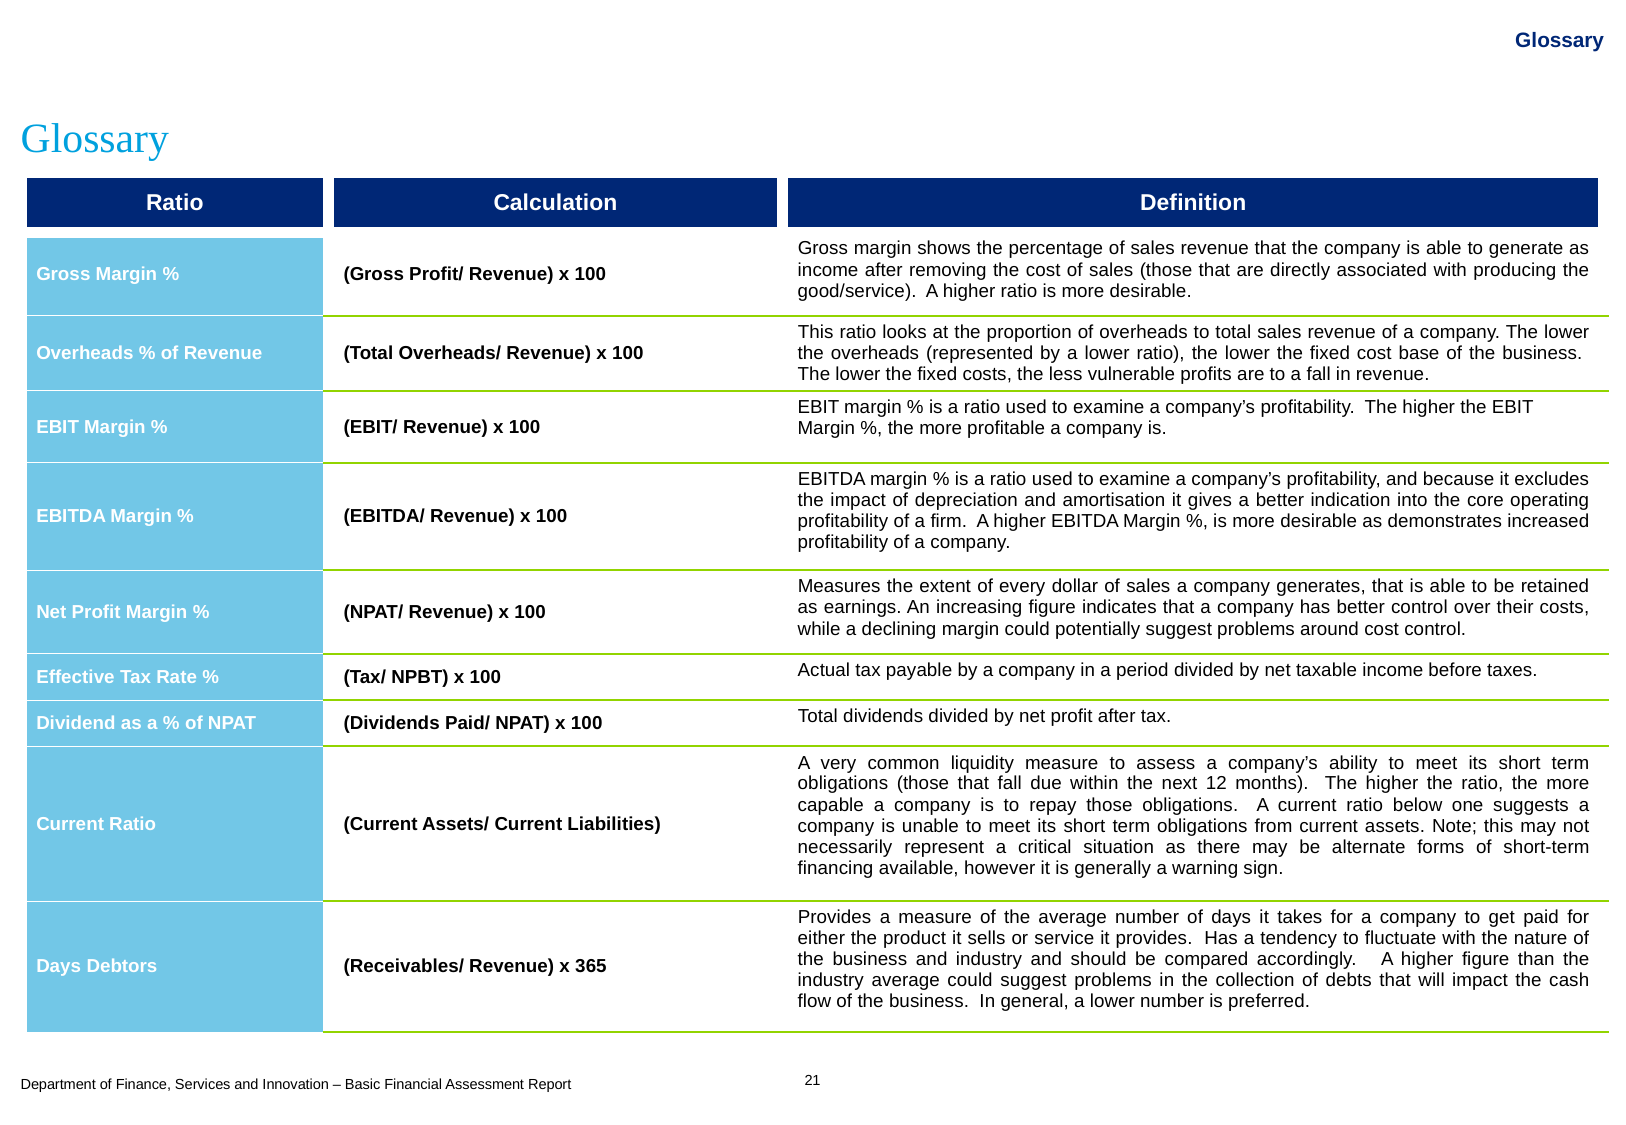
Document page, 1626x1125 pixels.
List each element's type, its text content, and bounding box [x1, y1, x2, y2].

table_header Calculation [334, 178, 777, 227]
title Glossary [993, 26, 1605, 51]
table_cell (NPAT/ Revenue) x 100 [334, 571, 777, 653]
table_cell Measures the extent of every dollar of sales a company generates, that is able to be retained as earnings. An increasing figure indicates that a company has better control over their costs, while a declining margin could potentially suggest problems around cost control. [788, 571, 1598, 653]
table_cell This ratio looks at the proportion of overheads to total sales revenue of a company. The lower the overheads (represented by a lower ratio), the lower the fixed cost base of the business. The lower the fixed costs, the less vulnerable profits are to a fall in revenue. [788, 317, 1598, 390]
table_cell Current Ratio [27, 747, 323, 901]
table_cell Net Profit Margin % [27, 571, 323, 653]
table_cell EBIT Margin % [27, 391, 323, 462]
table_header Ratio [27, 178, 323, 227]
table_cell (Dividends Paid/ NPAT) x 100 [334, 701, 777, 745]
table_cell Total dividends divided by net profit after tax. [788, 701, 1598, 745]
table_cell Gross margin shows the percentage of sales revenue that the company is able to generate as income after removing the cost of sales (those that are directly associated with producing the good/service). A higher ratio is more desirable. [788, 238, 1598, 315]
table_cell (Total Overheads/ Revenue) x 100 [334, 317, 777, 390]
table_cell Overheads % of Revenue [27, 316, 323, 390]
table_cell Actual tax payable by a company in a period divided by net taxable income before taxes. [788, 655, 1598, 699]
table_cell Effective Tax Rate % [27, 654, 323, 700]
table_cell (Receivables/ Revenue) x 365 [334, 902, 777, 1031]
table_cell (EBITDA/ Revenue) x 100 [334, 464, 777, 569]
table_cell (Current Assets/ Current Liabilities) [334, 747, 777, 900]
table_cell (Gross Profit/ Revenue) x 100 [334, 238, 777, 315]
table_header Definition [788, 178, 1598, 227]
slide_number 21 [789, 1070, 836, 1089]
table_cell EBITDA Margin % [27, 463, 323, 570]
table_cell Provides a measure of the average number of days it takes for a company to get paid for either the product it sells or service it provides. Has a tendency to fluctuate with the nature of the business and industry and should be compared accordingly. A higher figure than the industry average could suggest problems in the collection of debts that will impact the cash flow of the business. In general, a lower number is preferred. [788, 902, 1598, 1031]
table_cell Gross Margin % [27, 238, 323, 315]
table_cell EBITDA margin % is a ratio used to examine a company’s profitability, and because it excludes the impact of depreciation and amortisation it gives a better indication into the core operating profitability of a firm. A higher EBITDA Margin %, is more desirable as demonstrates increased profitability of a company. [788, 464, 1598, 569]
table_cell (EBIT/ Revenue) x 100 [334, 392, 777, 462]
table_cell Dividend as a % of NPAT [27, 701, 323, 746]
table_cell (Tax/ NPBT) x 100 [334, 655, 777, 699]
table_cell Days Debtors [27, 902, 323, 1032]
list Glossary [20, 51, 1605, 178]
table_cell EBIT margin % is a ratio used to examine a company’s profitability. The higher the EBIT Margin %, the more profitable a company is. [788, 392, 1598, 462]
table_cell A very common liquidity measure to assess a company’s ability to meet its short term obligations (those that fall due within the next 12 months). The higher the ratio, the more capable a company is to repay those obligations. A current ratio below one suggests a company is unable to meet its short term obligations from current assets. Note; this may not necessarily represent a critical situation as there may be alternate forms of short-term financing available, however it is generally a warning sign. [788, 747, 1598, 900]
